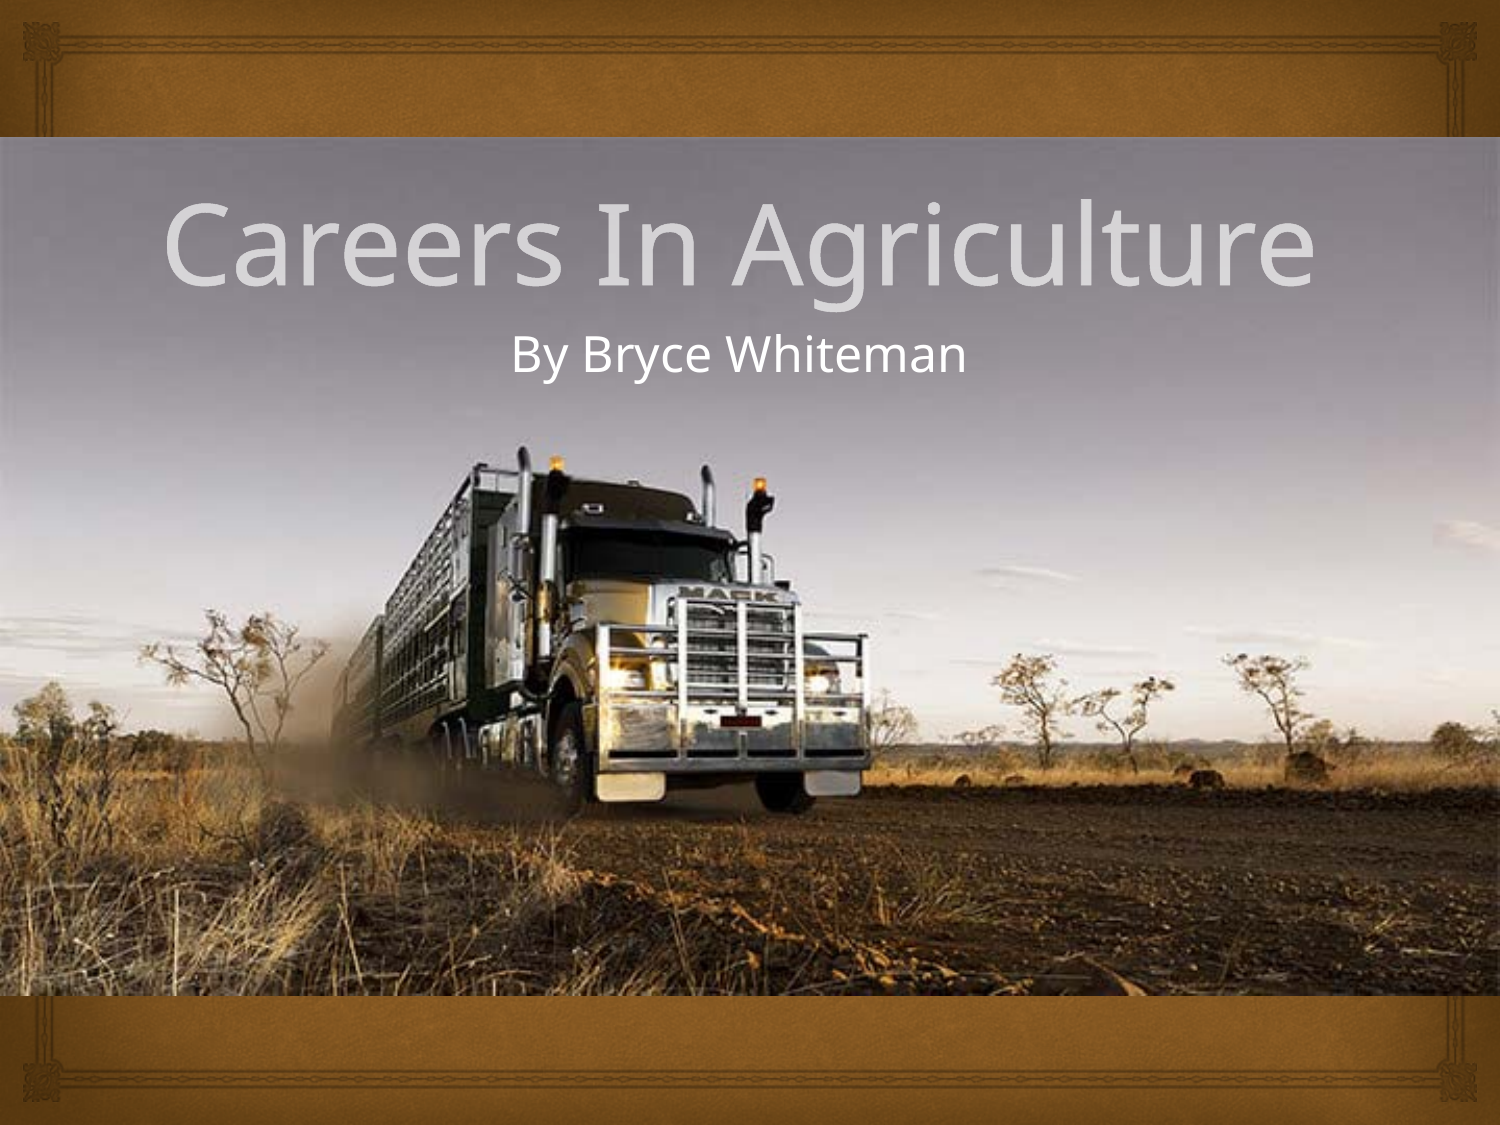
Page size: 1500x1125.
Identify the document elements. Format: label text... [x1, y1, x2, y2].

picture [0, 0, 1500, 1125]
title Careers In Agriculture [113, 30, 1366, 133]
